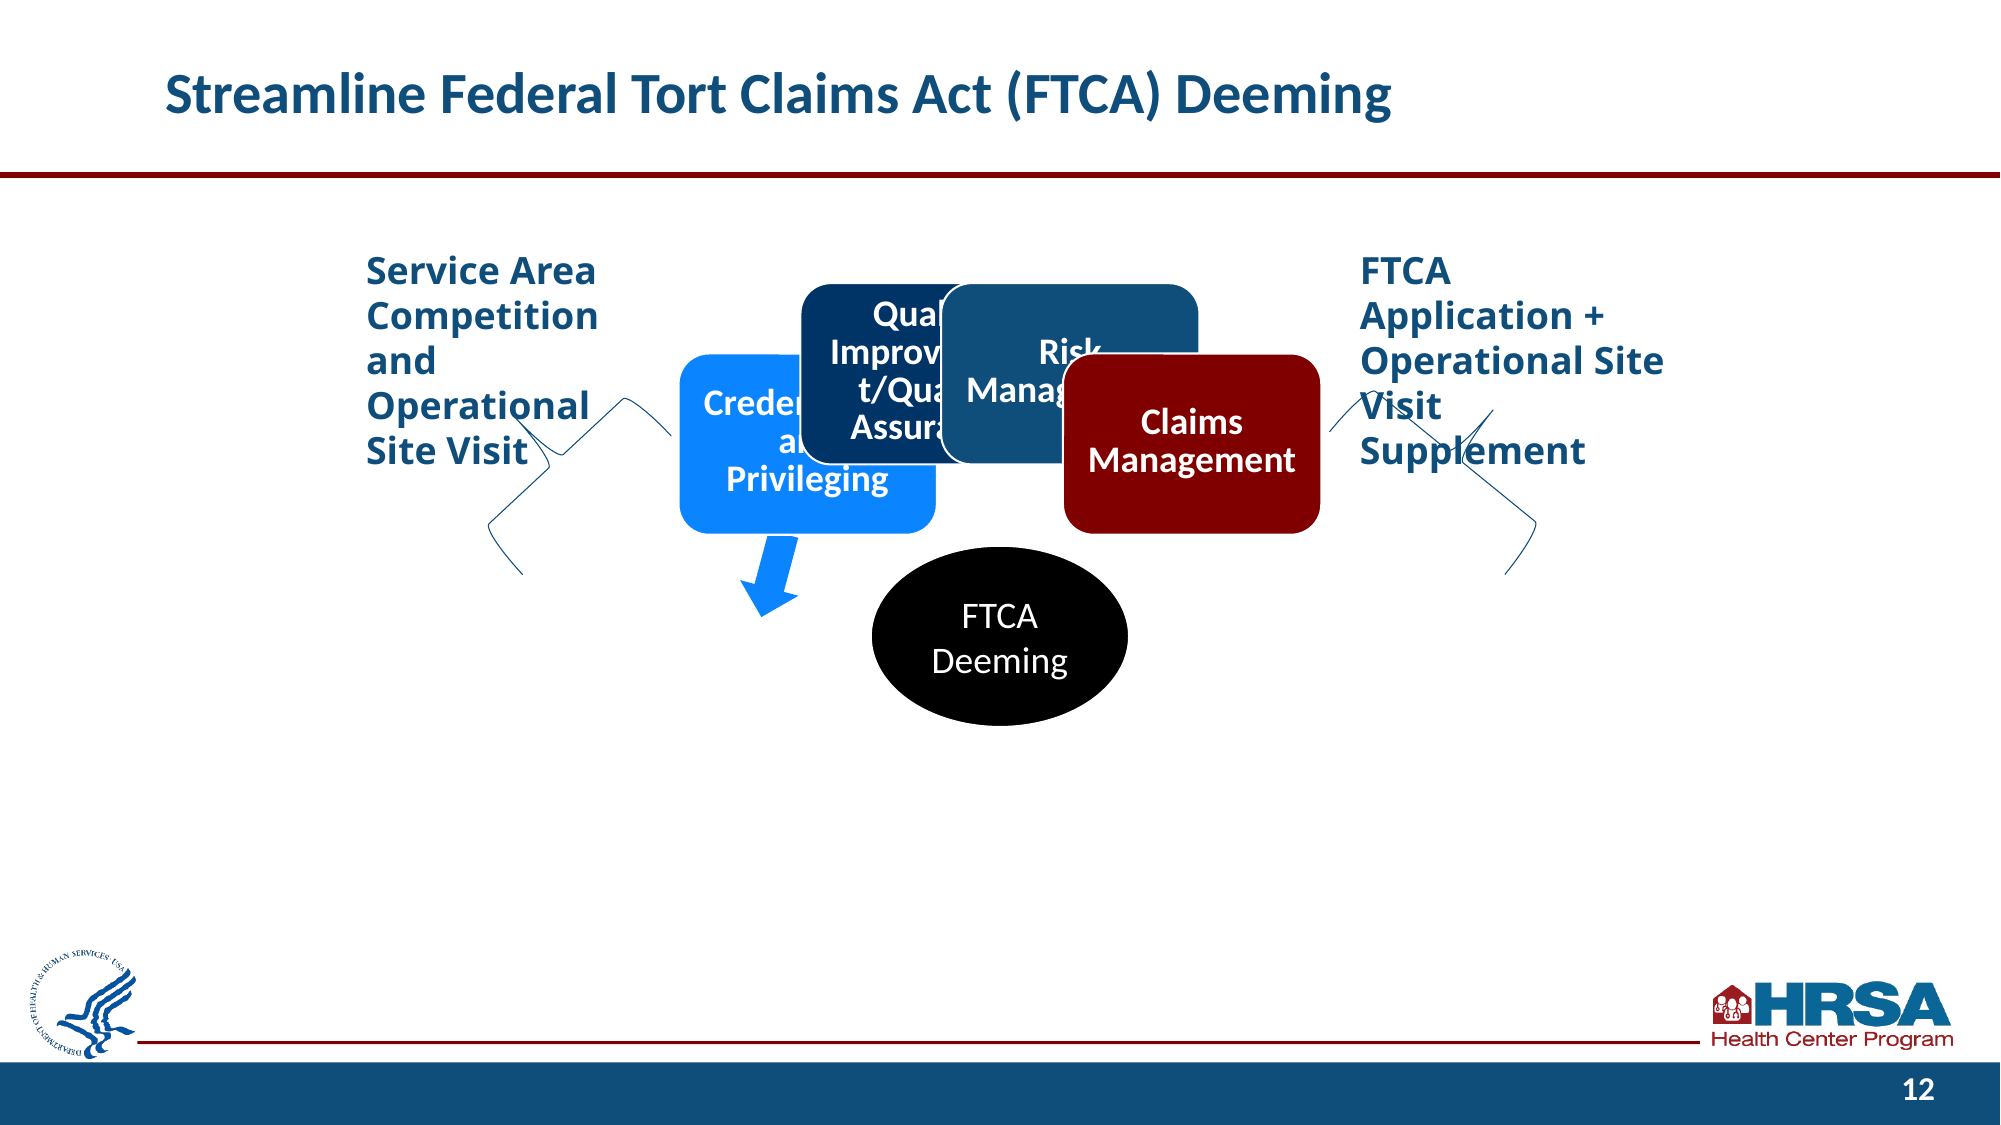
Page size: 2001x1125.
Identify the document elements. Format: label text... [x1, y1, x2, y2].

text_box FTCA Application + Operational Site Visit Supplement [1345, 239, 1690, 480]
text_box Service Area Competition and Operational Site Visit [351, 239, 677, 480]
picture [24, 946, 141, 1063]
slide_number 12 [1500, 1057, 1950, 1118]
title Streamline Federal Tort Claims Act (FTCA) Deeming [150, 13, 1625, 176]
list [483, 273, 1517, 999]
picture [1712, 981, 1953, 1050]
text_box [1517, 506, 1537, 560]
